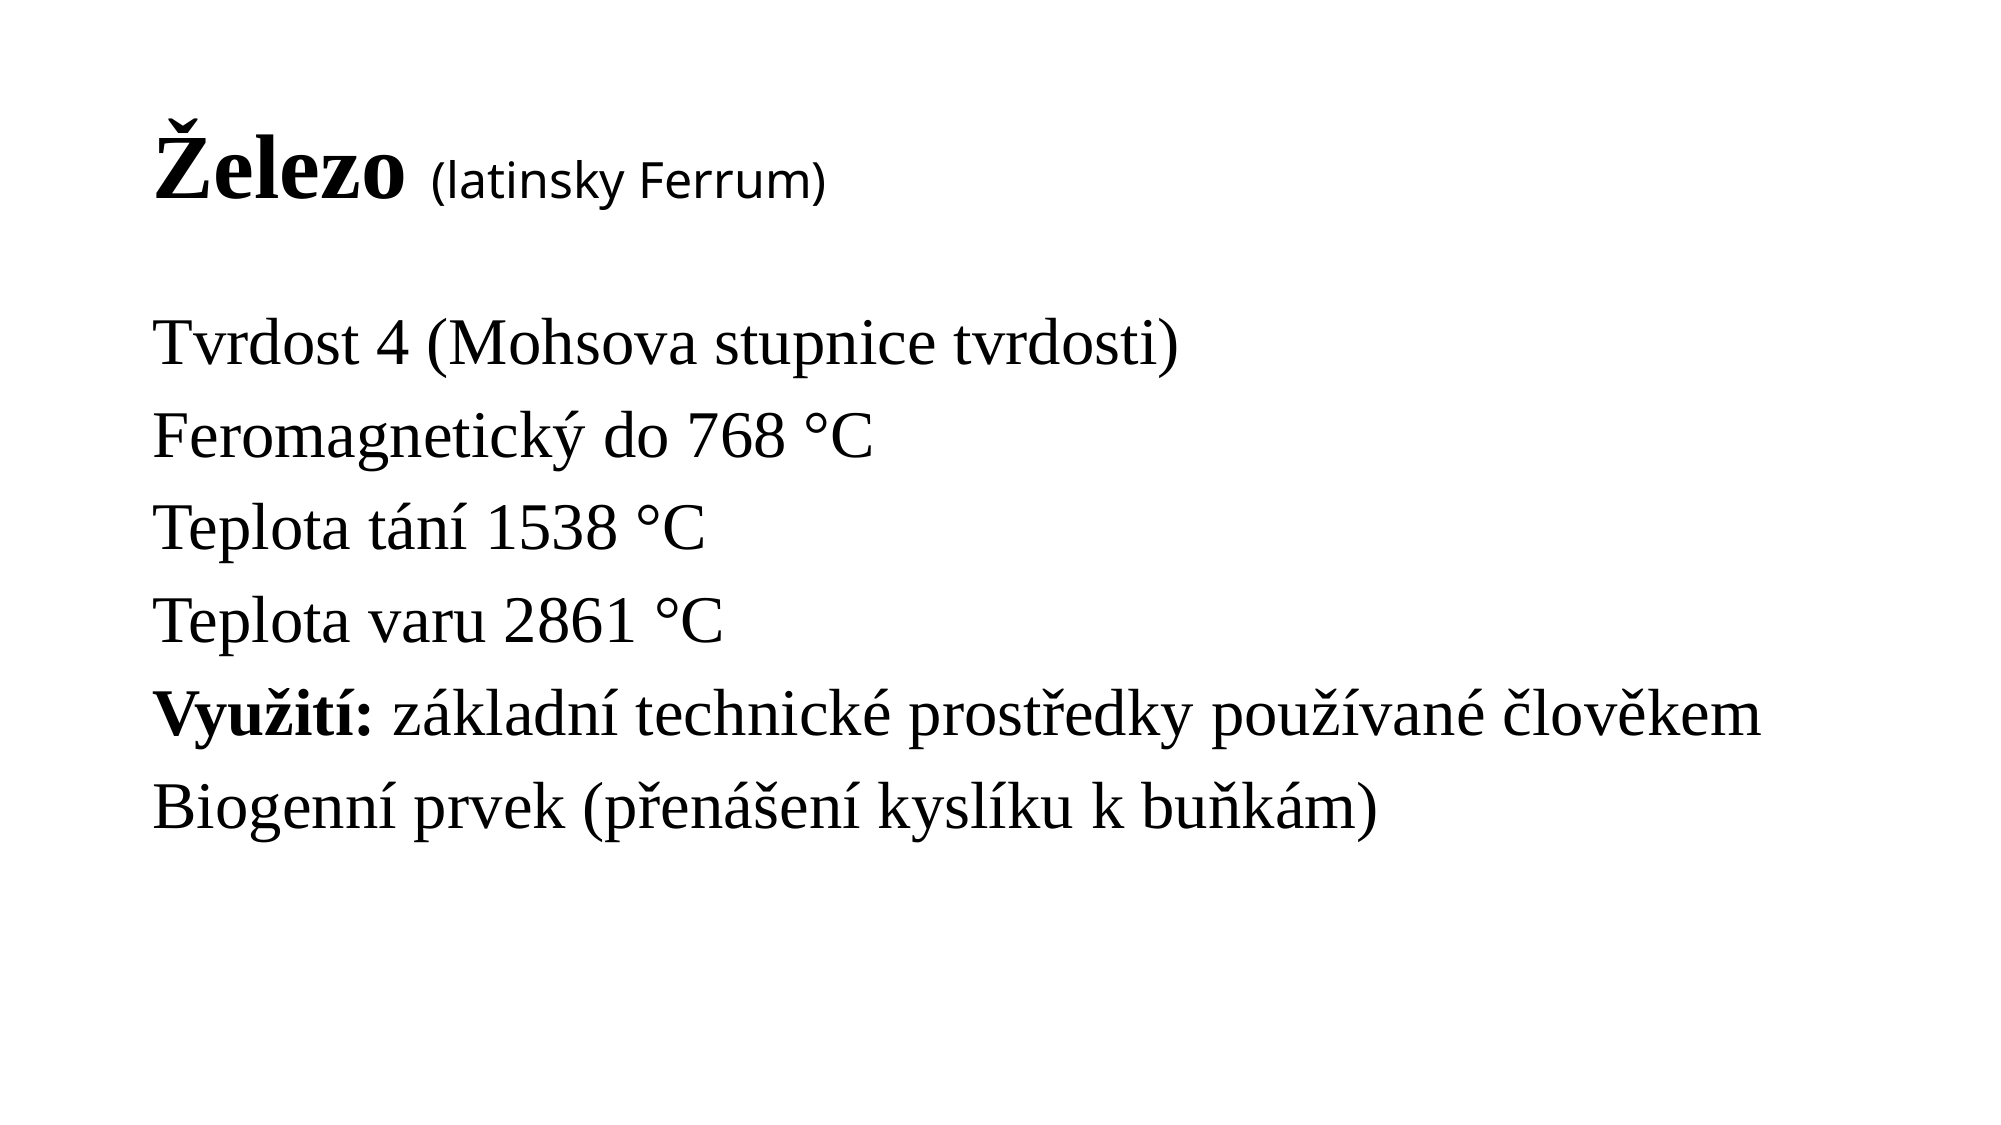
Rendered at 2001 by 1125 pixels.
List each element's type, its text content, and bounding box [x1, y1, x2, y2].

title Železo (latinsky Ferrum) [137, 59, 1863, 278]
list Tvrdost 4 (Mohsova stupnice tvrdosti) Feromagnetický do 768 °C Teplota tání 1538 °C Teplota varu 2861 °C Využití: základní technické prostředky používané člověkem Biogenní prvek (přenášení kyslíku k buňkám) [137, 299, 1863, 1014]
